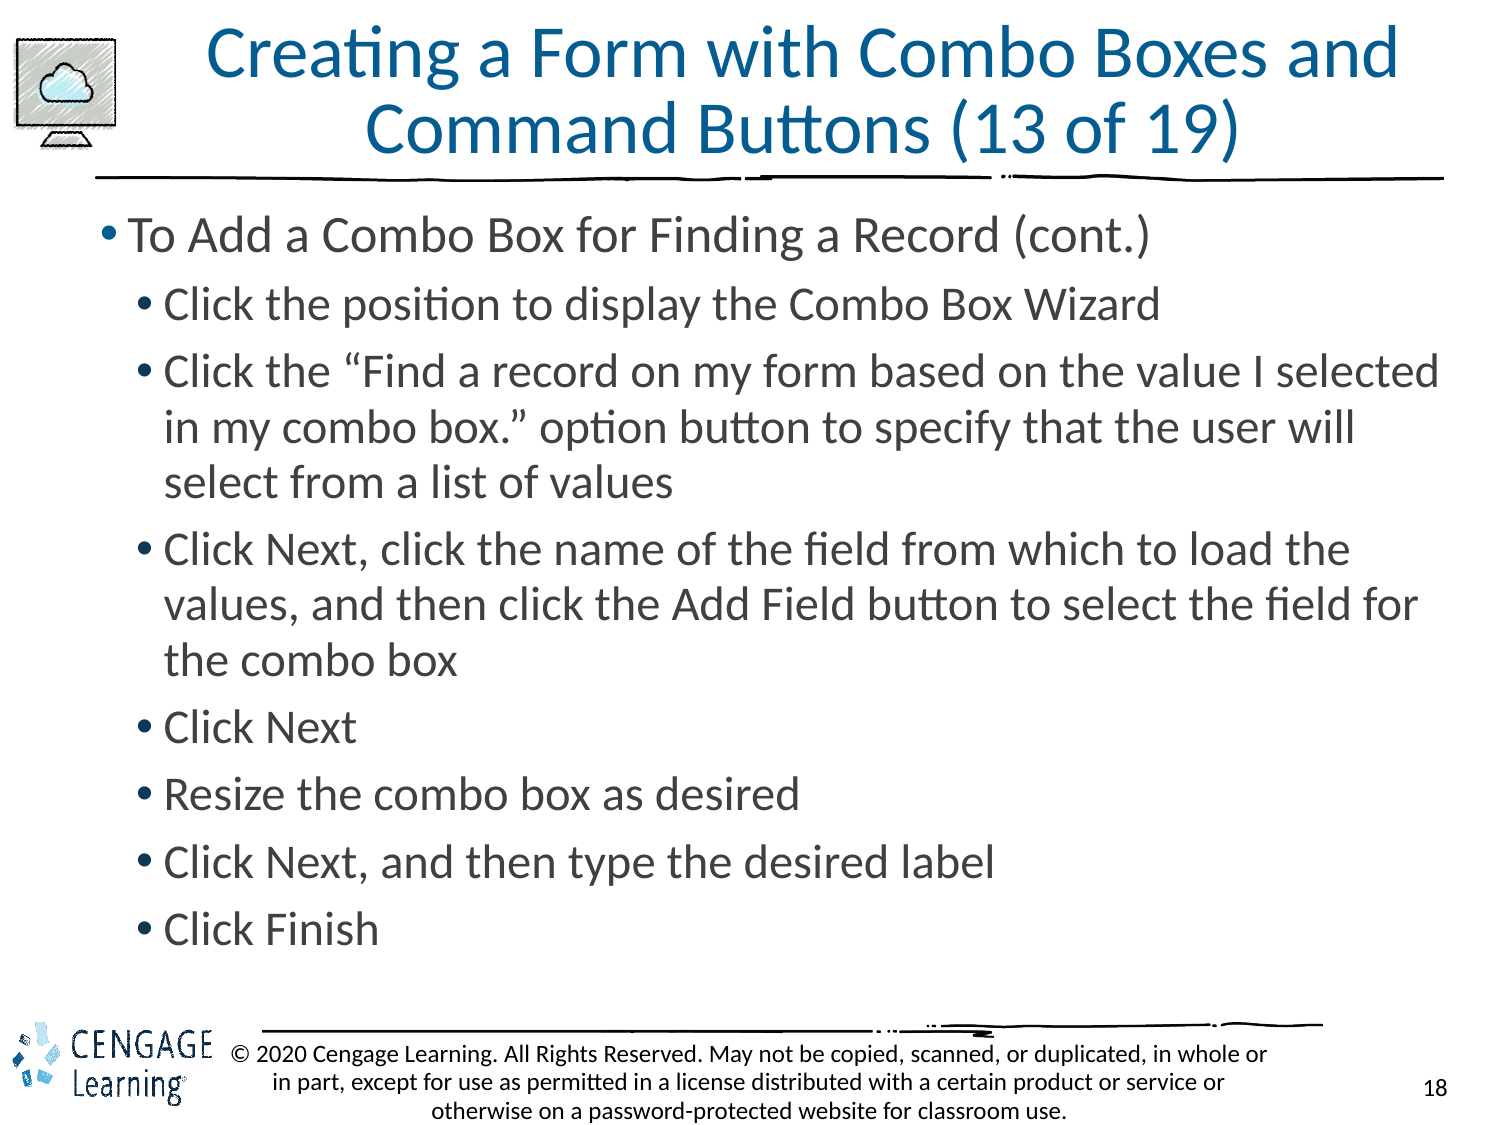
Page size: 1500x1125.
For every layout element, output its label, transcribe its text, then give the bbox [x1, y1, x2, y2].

list To Add a Combo Box for Finding a Record (cont.) Click the position to display the Combo Box Wizard Click the “Find a record on my form based on the value I selected in my combo box.” option button to specify that the user will select from a list of values Click Next, click the name of the field from which to load the values, and then click the Add Field button to select the field for the combo box Click Next Resize the combo box as desired Click Next, and then type the desired label Click Finish [99, 204, 1444, 963]
picture [13, 36, 117, 151]
title Creating a Form with Combo Boxes and Command Buttons (13 of 19) [124, 15, 1484, 170]
picture [12, 1022, 212, 1106]
picture [262, 1022, 1323, 1038]
picture [95, 174, 1444, 182]
